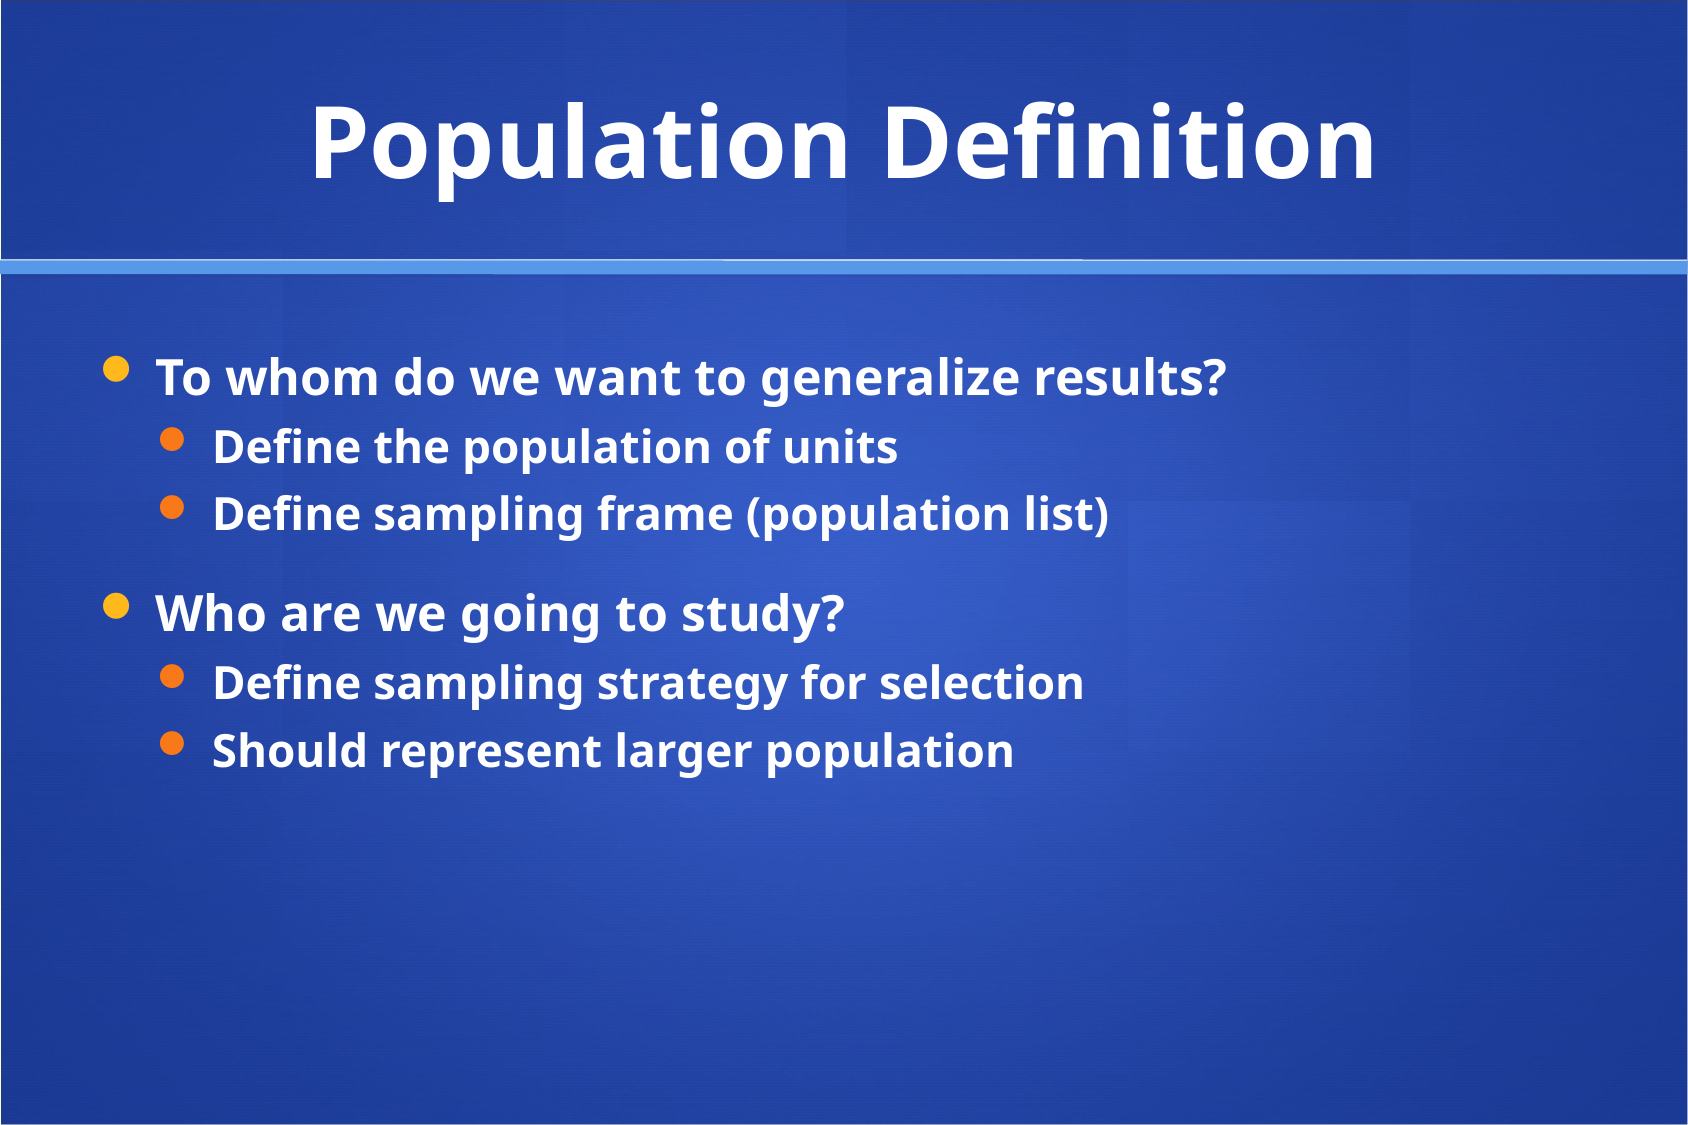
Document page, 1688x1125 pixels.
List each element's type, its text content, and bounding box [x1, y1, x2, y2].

title Population Definition [84, 45, 1604, 233]
picture [0, 275, 1688, 1125]
picture [0, 0, 1688, 259]
list To whom do we want to generalize results? Define the population of units Define sampling frame (population list) Who are we going to study? Define sampling strategy for selection Should represent larger population [84, 337, 1604, 988]
